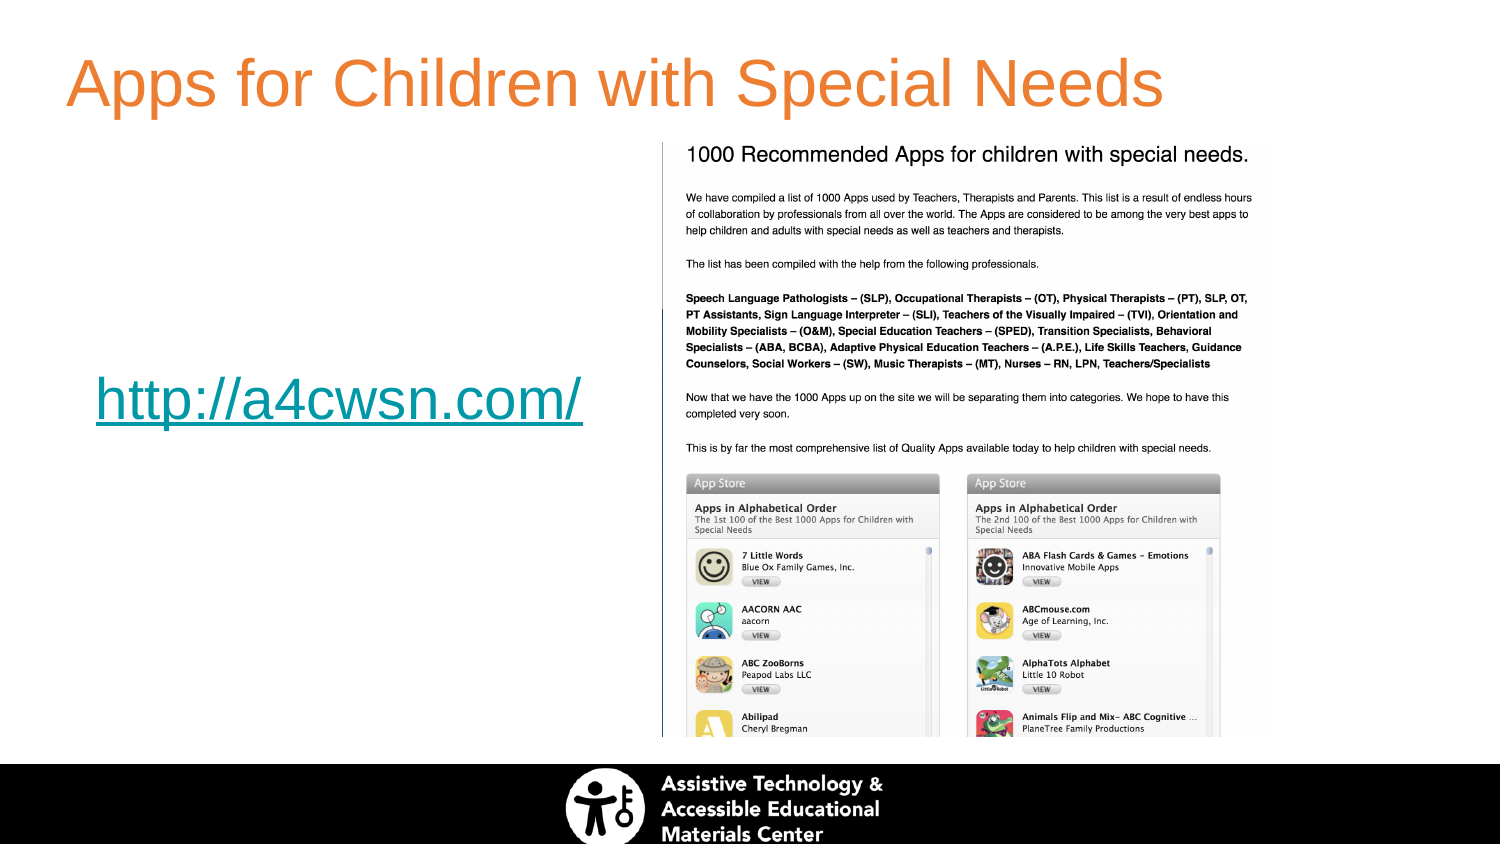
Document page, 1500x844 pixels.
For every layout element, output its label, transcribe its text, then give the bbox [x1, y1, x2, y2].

title Apps for Children with Special Needs [51, 24, 1449, 119]
list http://a4cwsn.com/ [80, 345, 611, 440]
picture [661, 142, 1267, 737]
picture [0, 764, 1500, 844]
